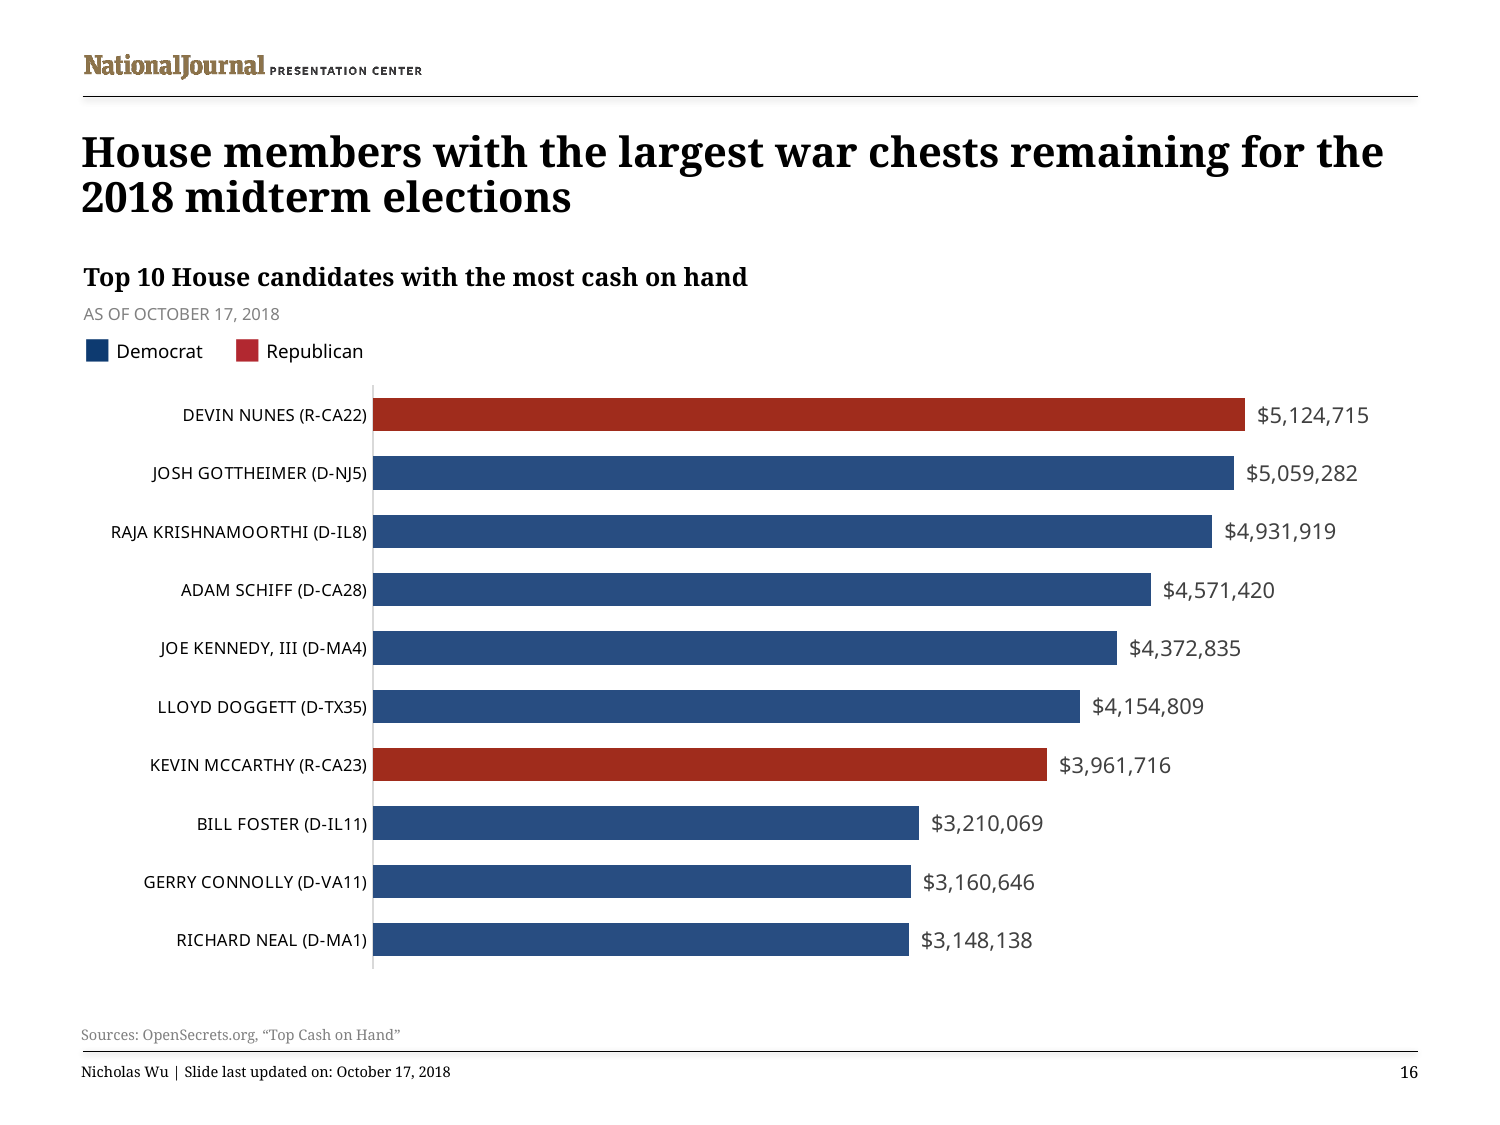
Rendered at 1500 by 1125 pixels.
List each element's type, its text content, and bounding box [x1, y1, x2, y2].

text_box Nicholas Wu | Slide last updated on: October 17, 2018 [66, 1053, 566, 1110]
text_box Top 10 House candidates with the most cash on hand [68, 253, 1419, 299]
text_box AS OF OCTOBER 17, 2018 [68, 296, 532, 332]
text_box ■ Democrat ■ Republican [68, 329, 453, 363]
text_box House members with the largest war chests remaining for the 2018 midterm elections [66, 124, 1446, 190]
picture [82, 44, 425, 91]
chart [68, 363, 1449, 991]
text_box Sources: OpenSecrets.org, “Top Cash on Hand” [66, 998, 1420, 1054]
slide_number 16 [1083, 1054, 1434, 1115]
